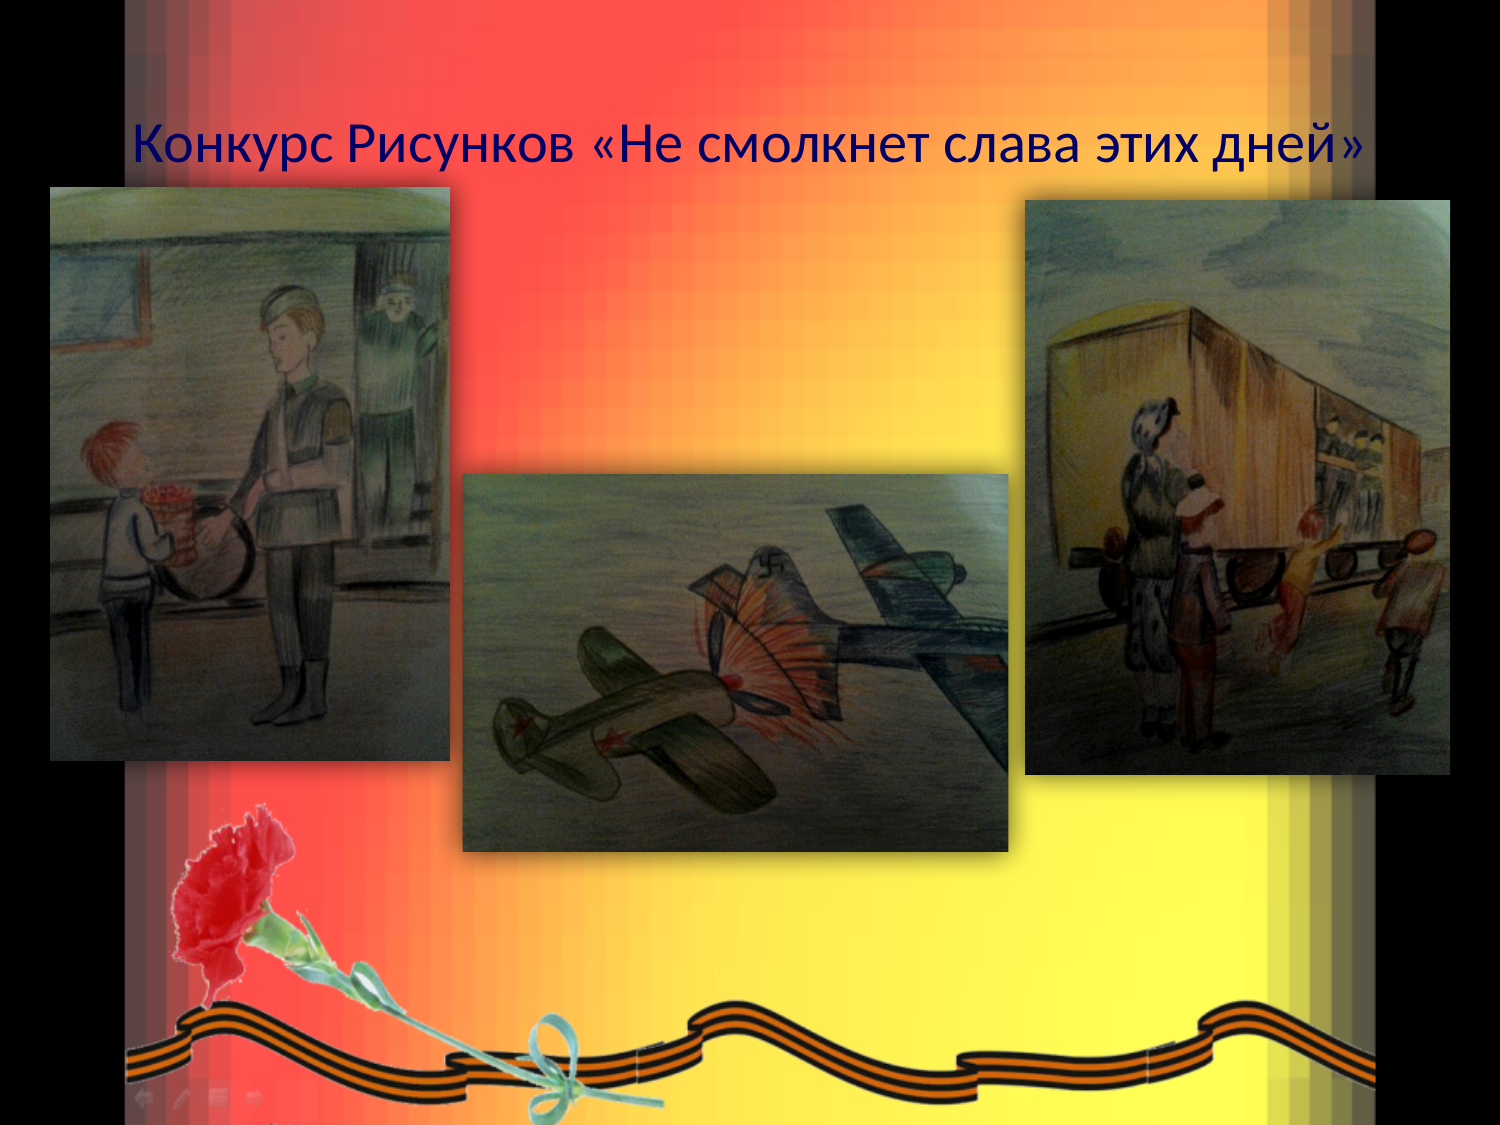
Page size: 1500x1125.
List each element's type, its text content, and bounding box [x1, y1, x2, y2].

picture [0, 0, 1500, 1125]
title Конкурс Рисунков «Не смолкнет слава этих дней» [75, 45, 1425, 233]
